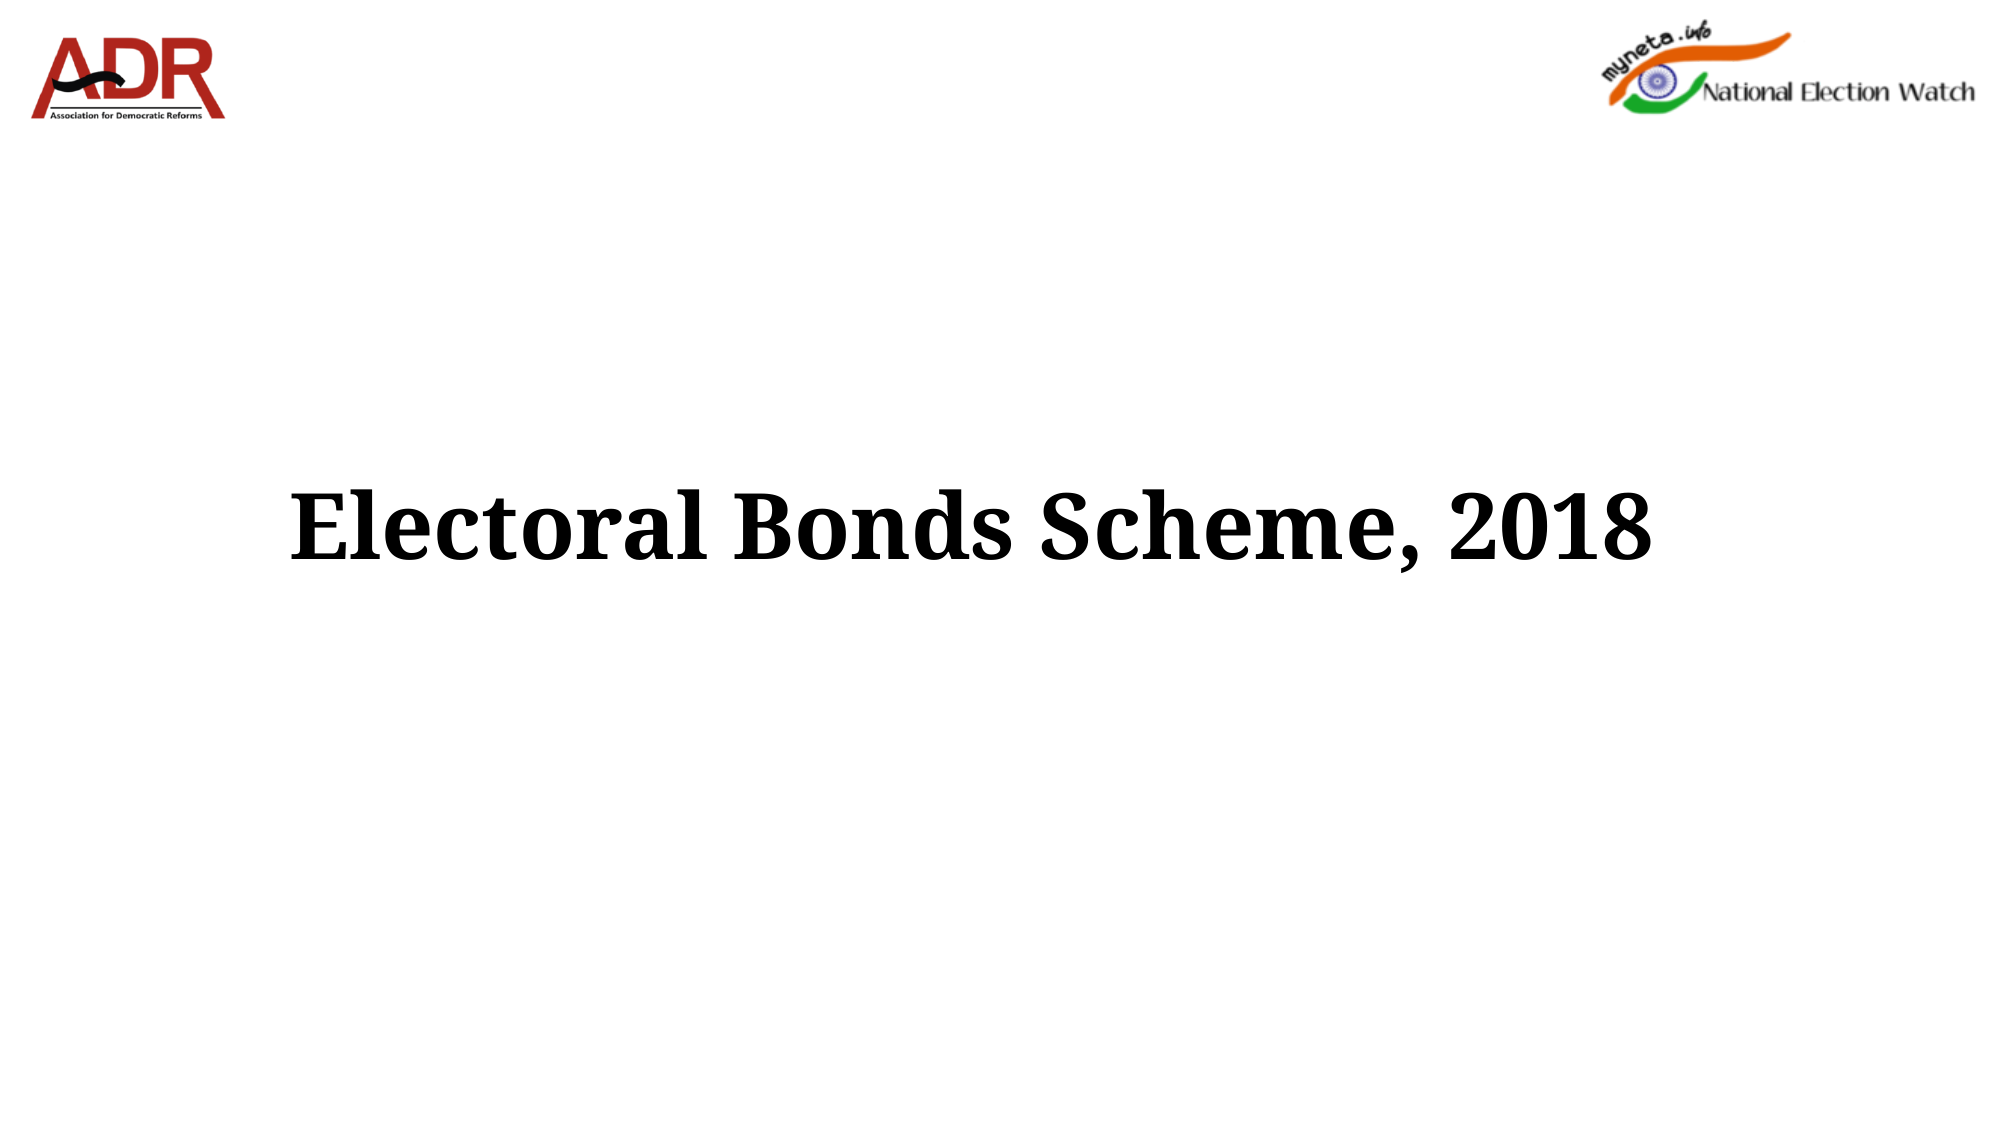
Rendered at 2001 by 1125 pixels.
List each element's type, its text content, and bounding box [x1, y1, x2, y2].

picture [27, 27, 229, 125]
picture [1576, 10, 2000, 125]
title Electoral Bonds Scheme, 2018 [191, 371, 1753, 590]
